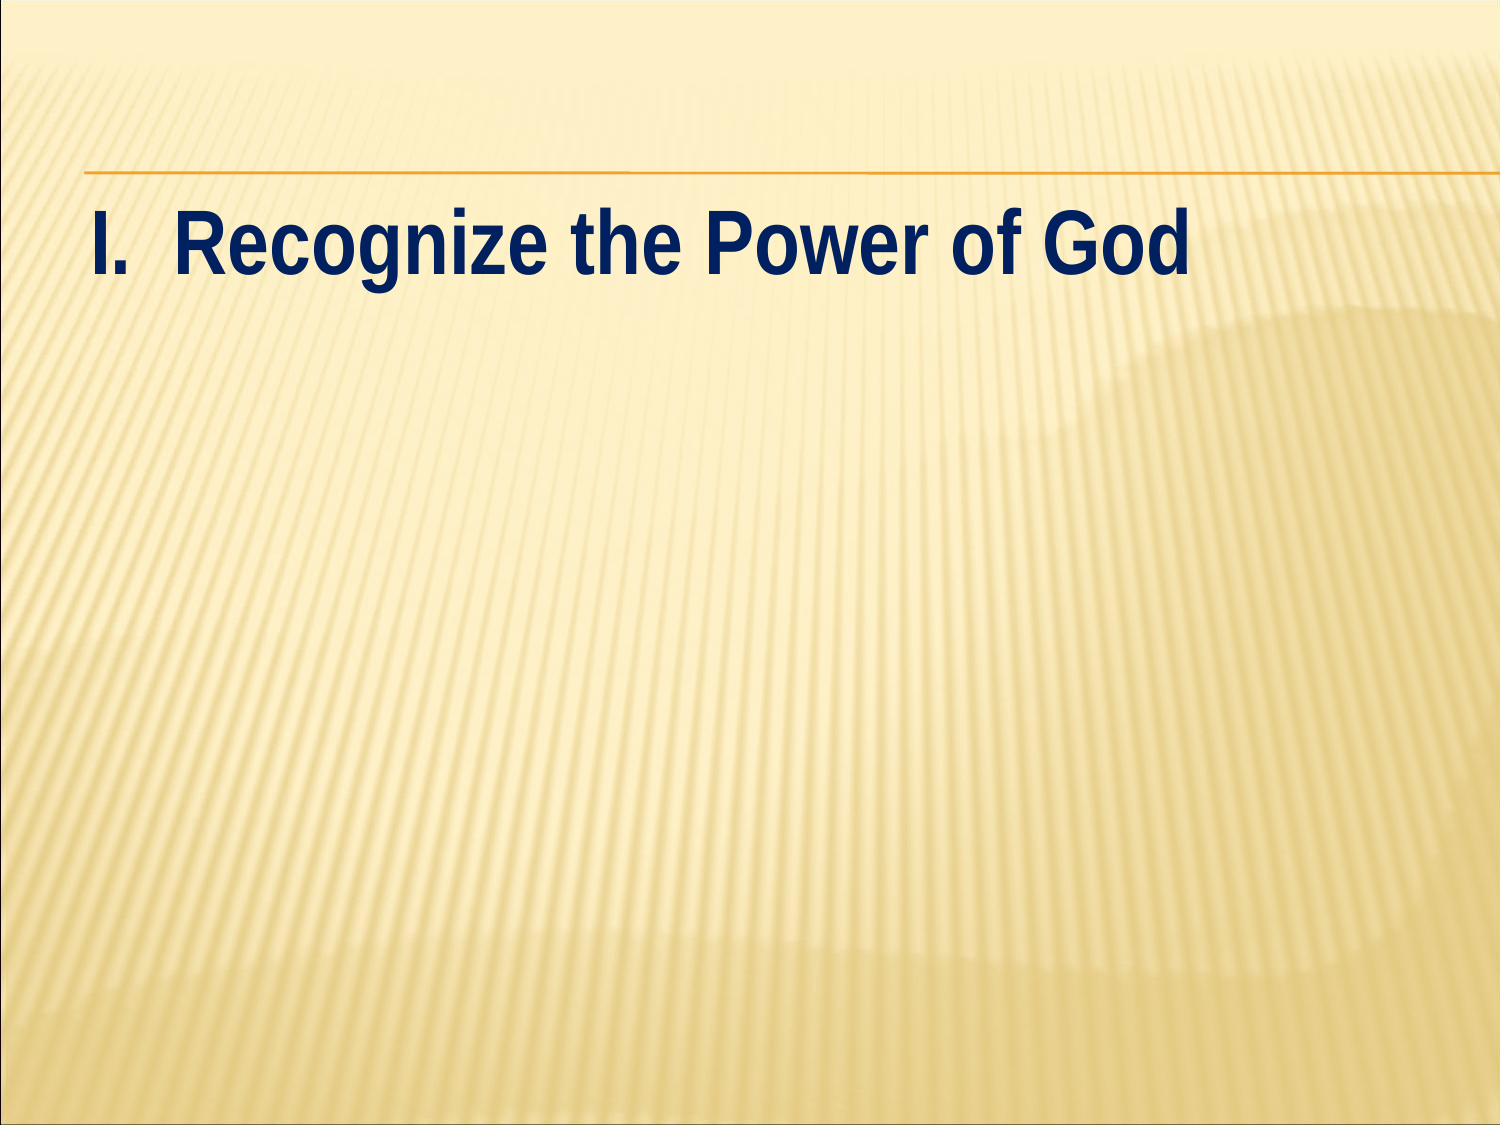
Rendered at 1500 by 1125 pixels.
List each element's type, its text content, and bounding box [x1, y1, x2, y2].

picture [0, 0, 1500, 1125]
list I. Recognize the Power of God [75, 174, 1425, 938]
